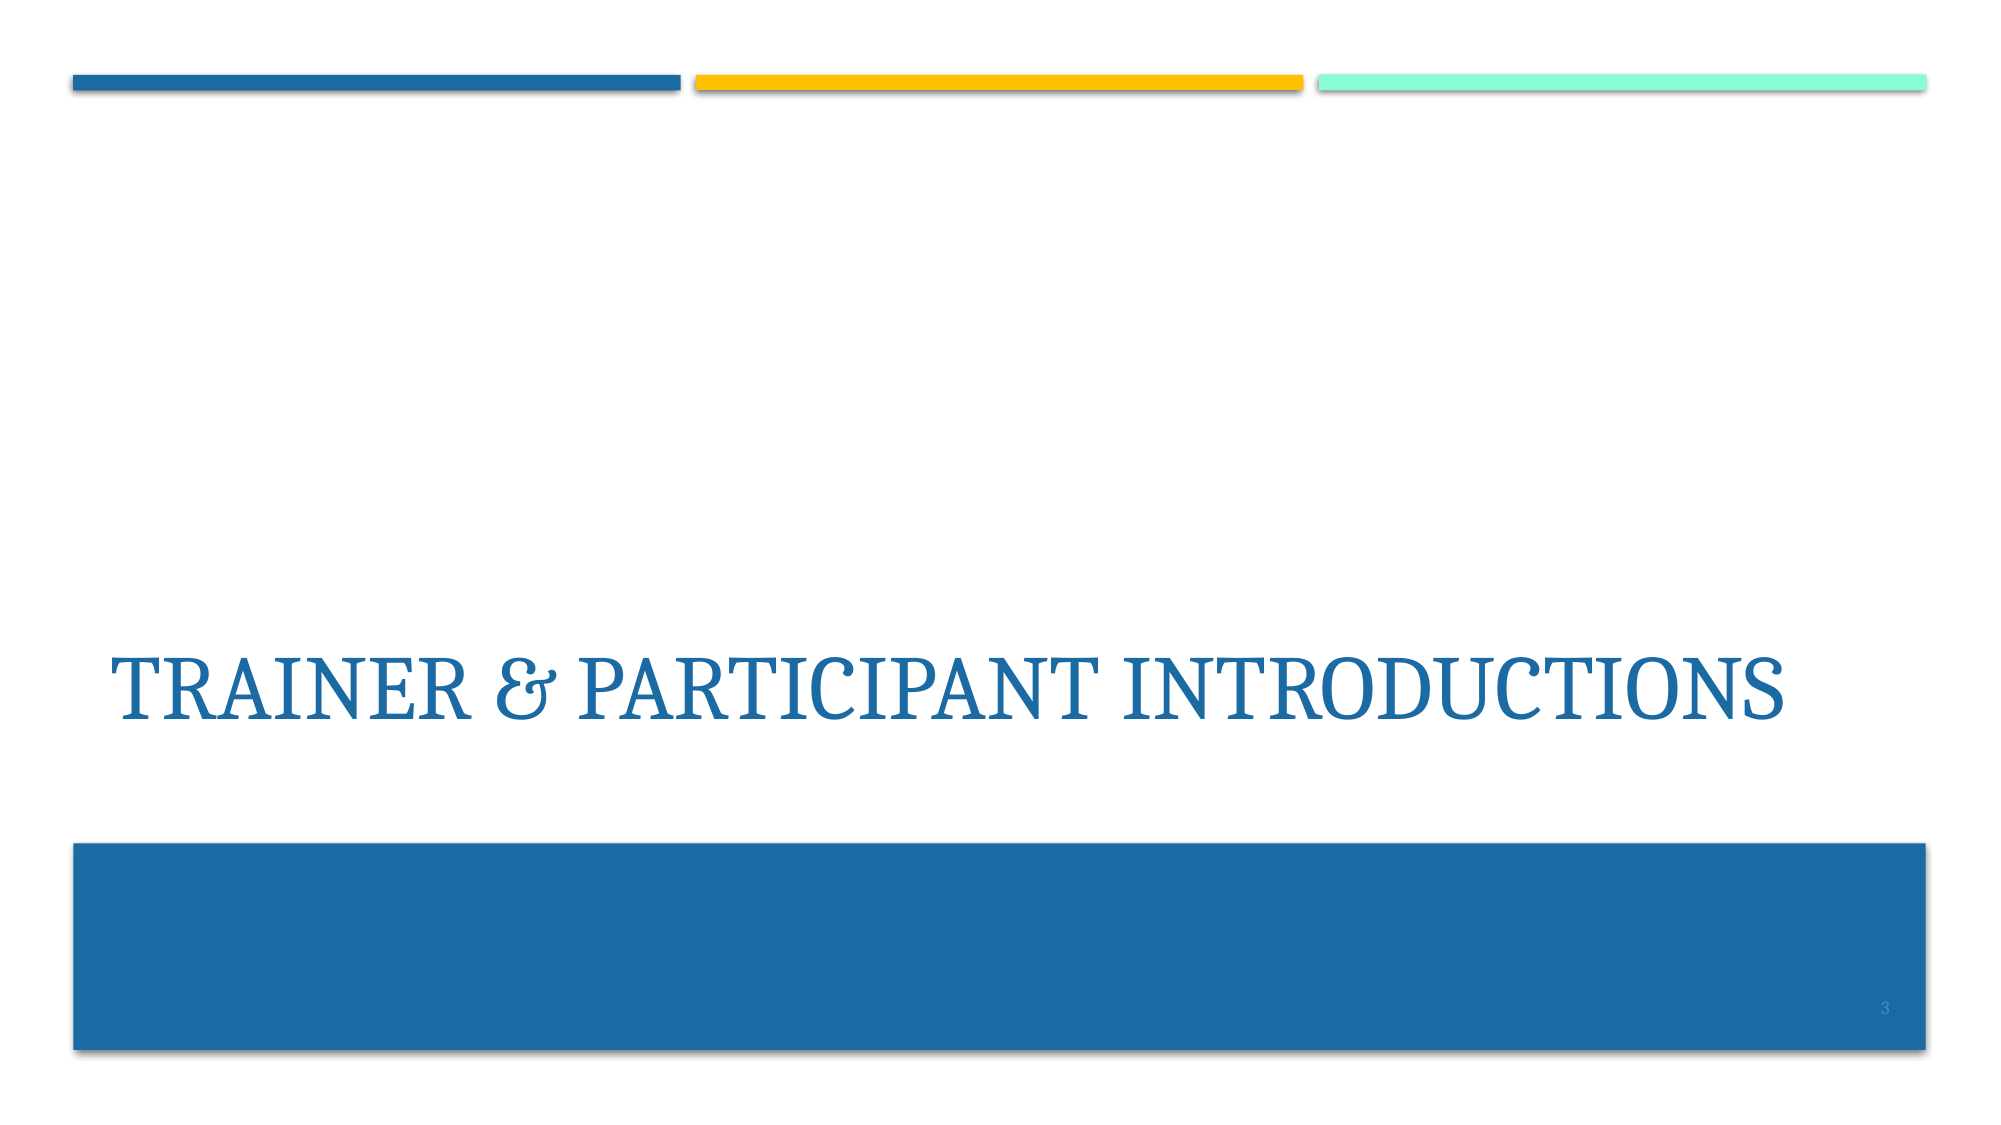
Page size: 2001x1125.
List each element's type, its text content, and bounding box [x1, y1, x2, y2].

title Trainer & Participant Introductions [95, 499, 1905, 745]
slide_number 3 [1732, 977, 1905, 1037]
